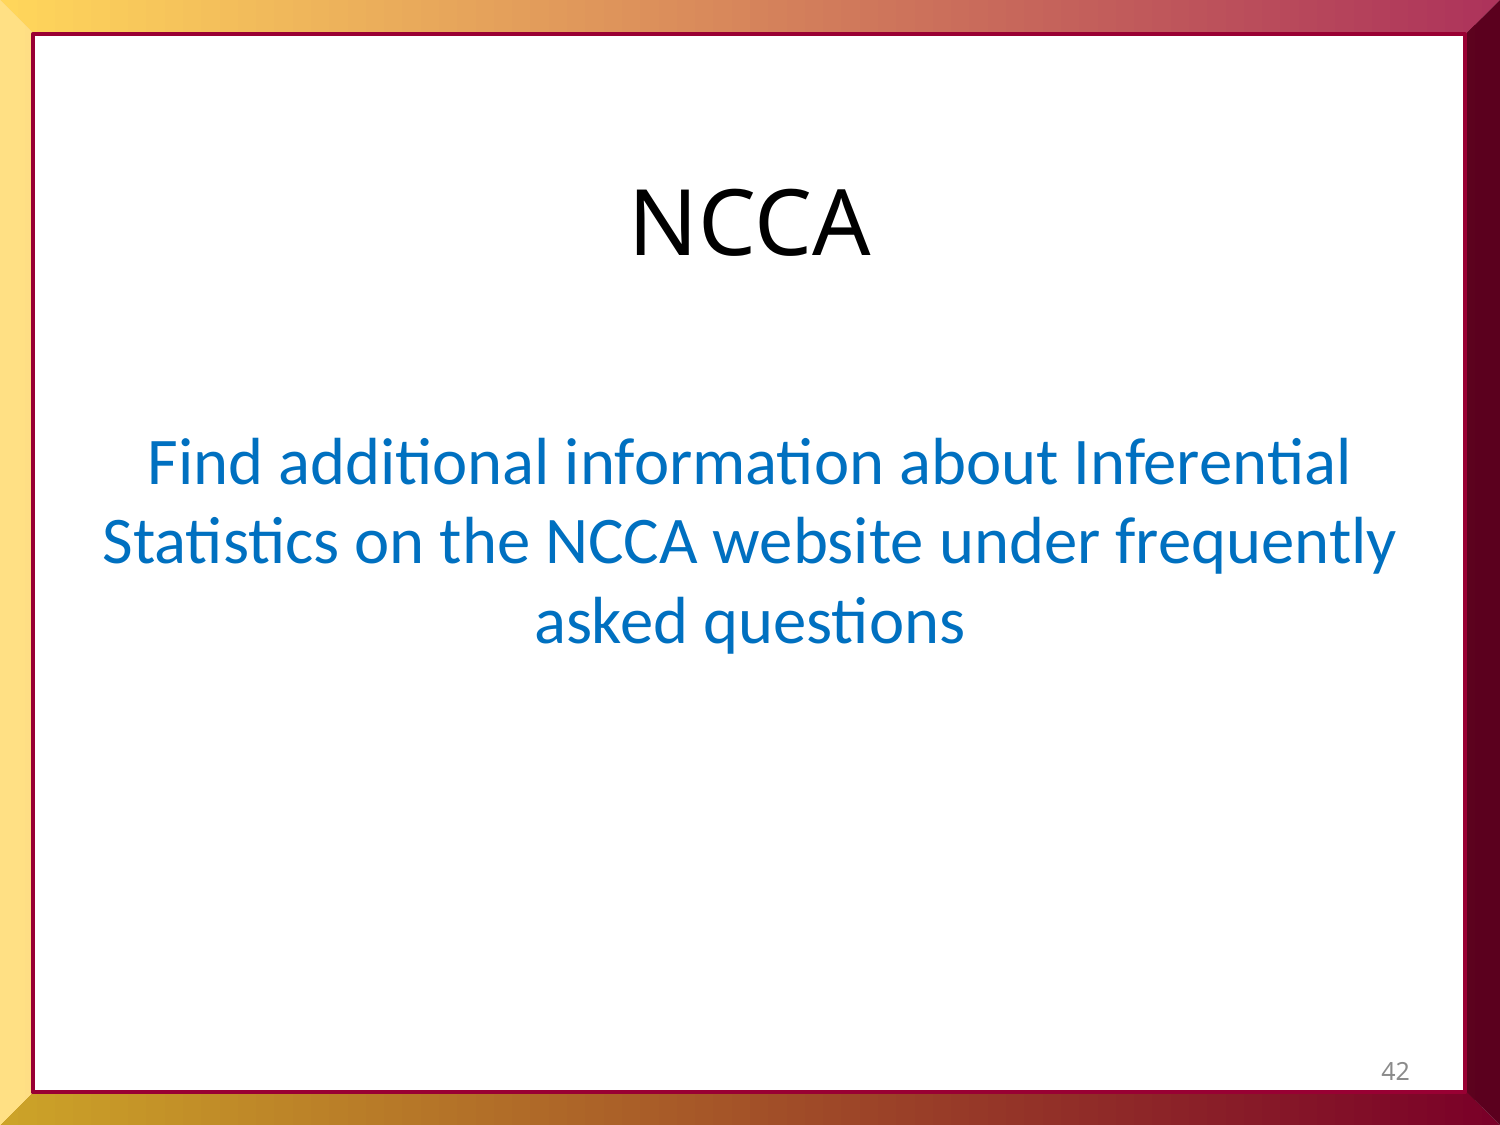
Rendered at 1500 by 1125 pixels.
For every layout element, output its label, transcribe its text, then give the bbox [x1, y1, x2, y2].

list Find additional information about Inferential Statistics on the NCCA website under frequently asked questions [75, 409, 1425, 714]
slide_number 42 [1074, 1042, 1425, 1103]
title NCCA [75, 125, 1425, 313]
